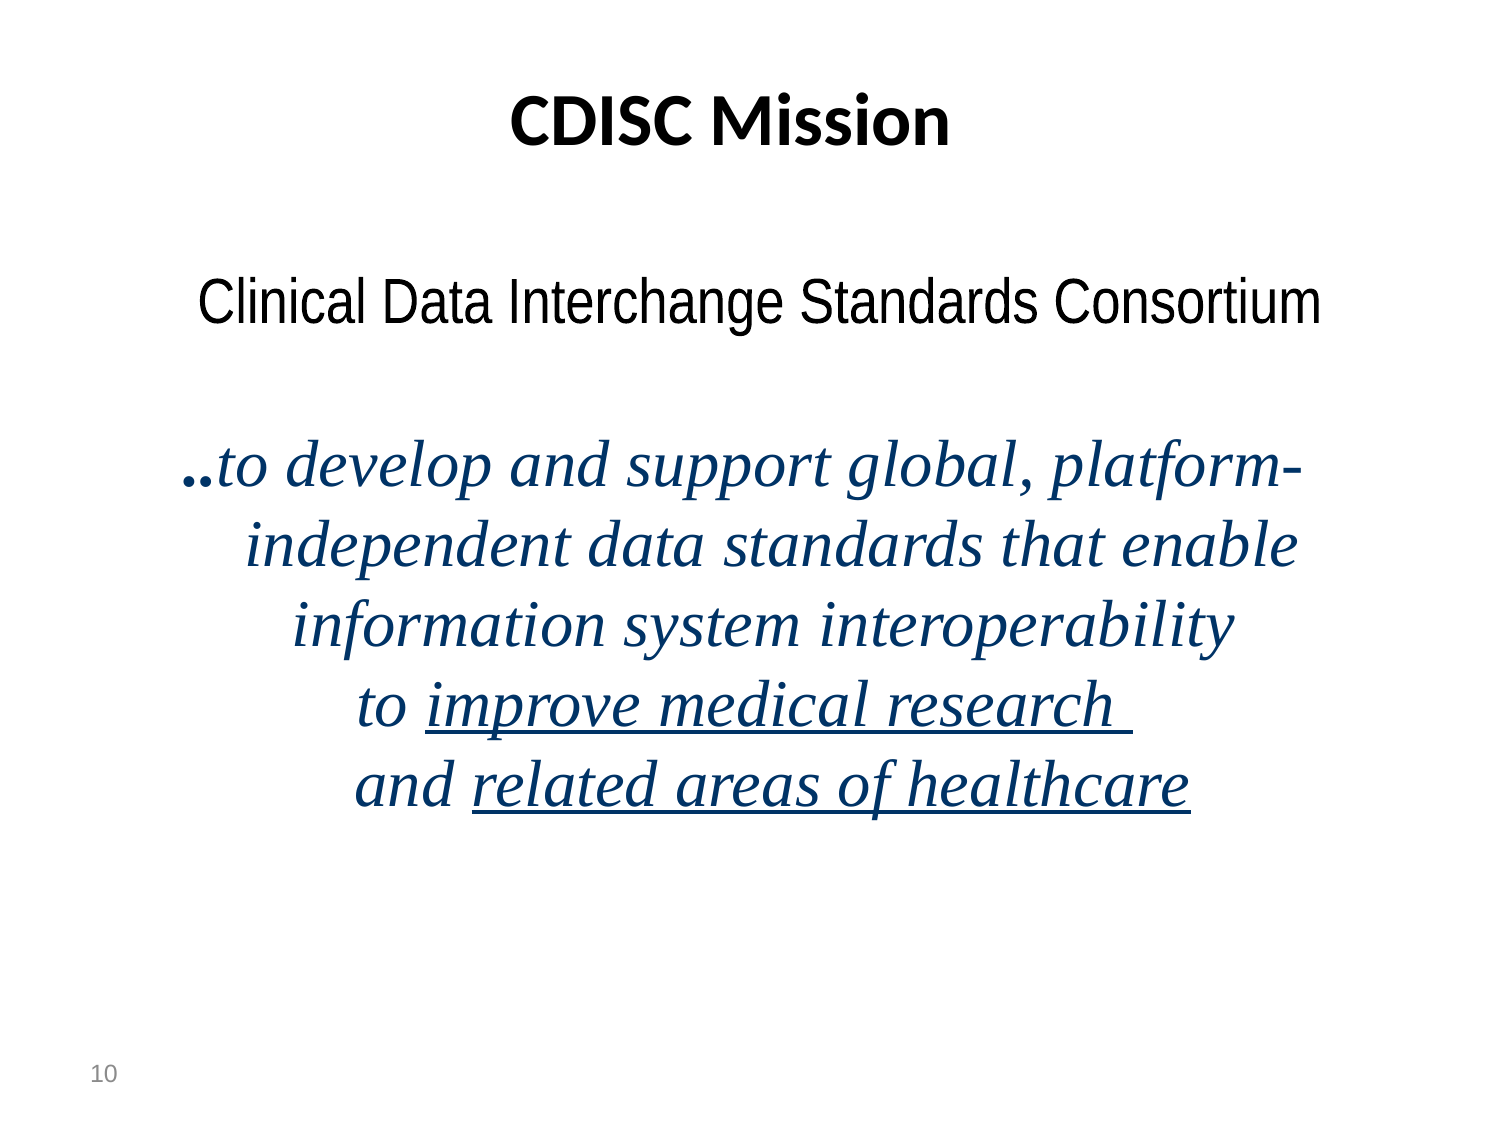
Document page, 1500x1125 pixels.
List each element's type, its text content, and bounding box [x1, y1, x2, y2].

title CDISC Mission [24, 21, 1439, 210]
text_box ..to develop and support global, platform-independent data standards that enable information system interoperability to improve medical research and related areas of healthcare [89, 412, 1400, 939]
slide_number 10 [75, 1042, 425, 1103]
